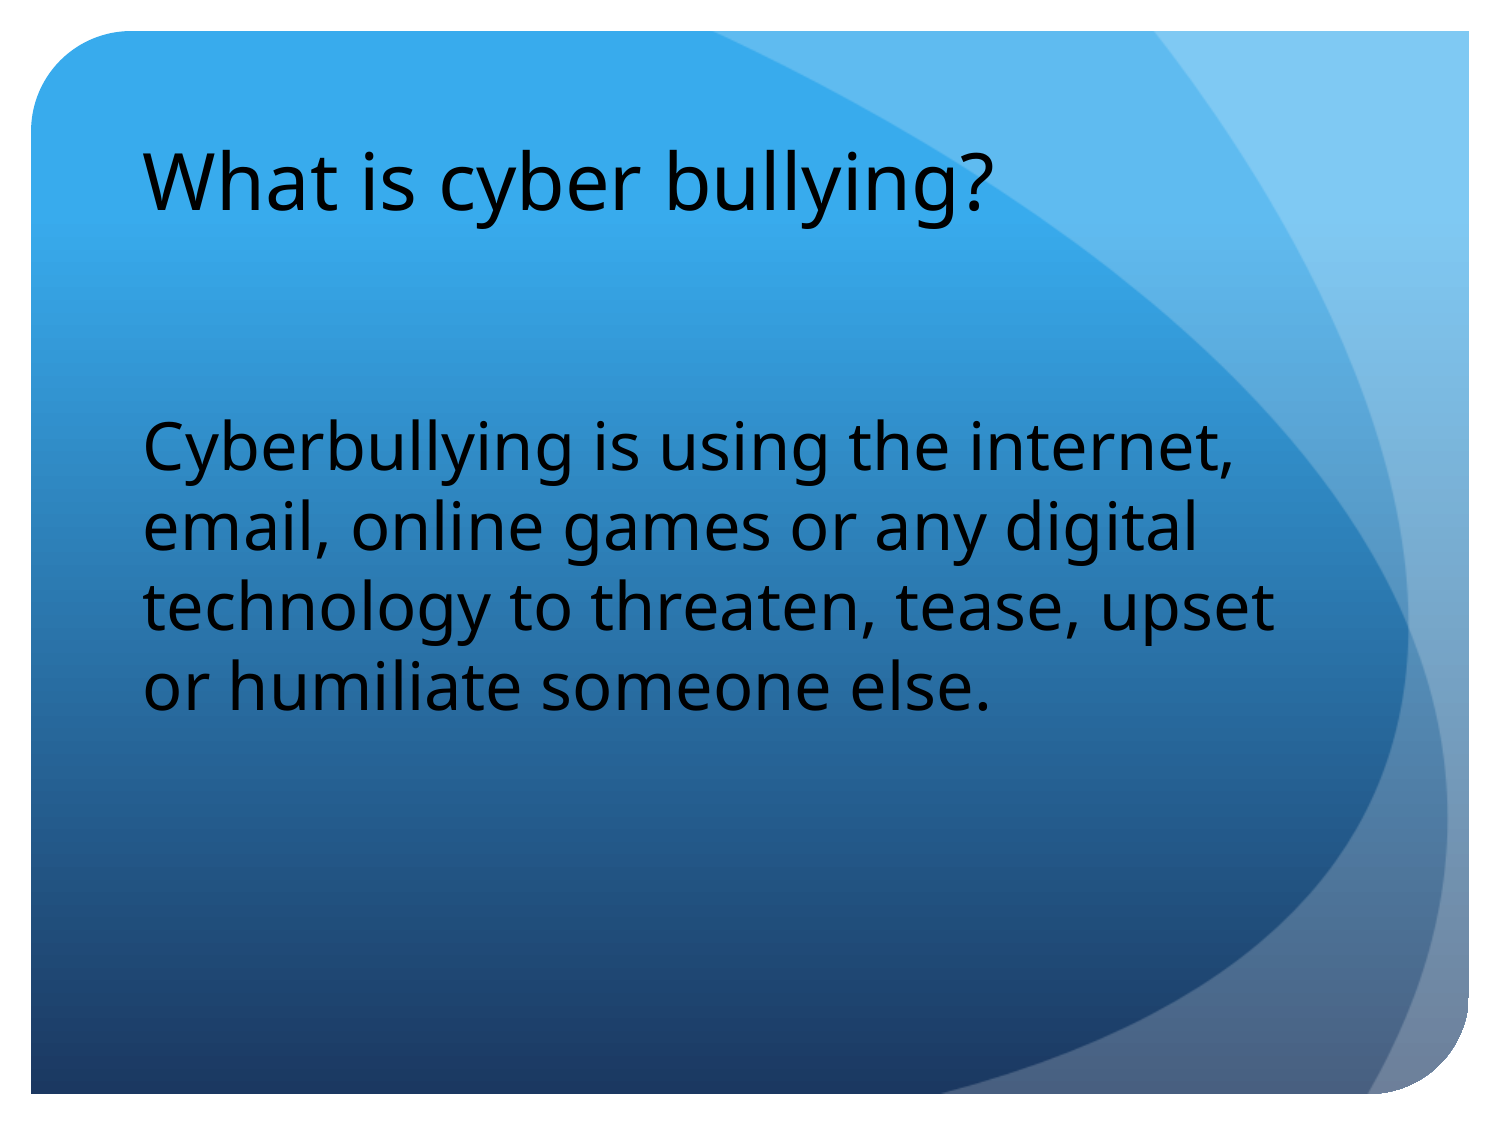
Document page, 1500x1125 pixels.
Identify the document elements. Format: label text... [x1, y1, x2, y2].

picture [24, 30, 1473, 1094]
list Cyberbullying is using the internet, email, online games or any digital technology to threaten, tease, upset or humiliate someone else. [127, 299, 1372, 991]
title What is cyber bullying? [127, 62, 1372, 234]
